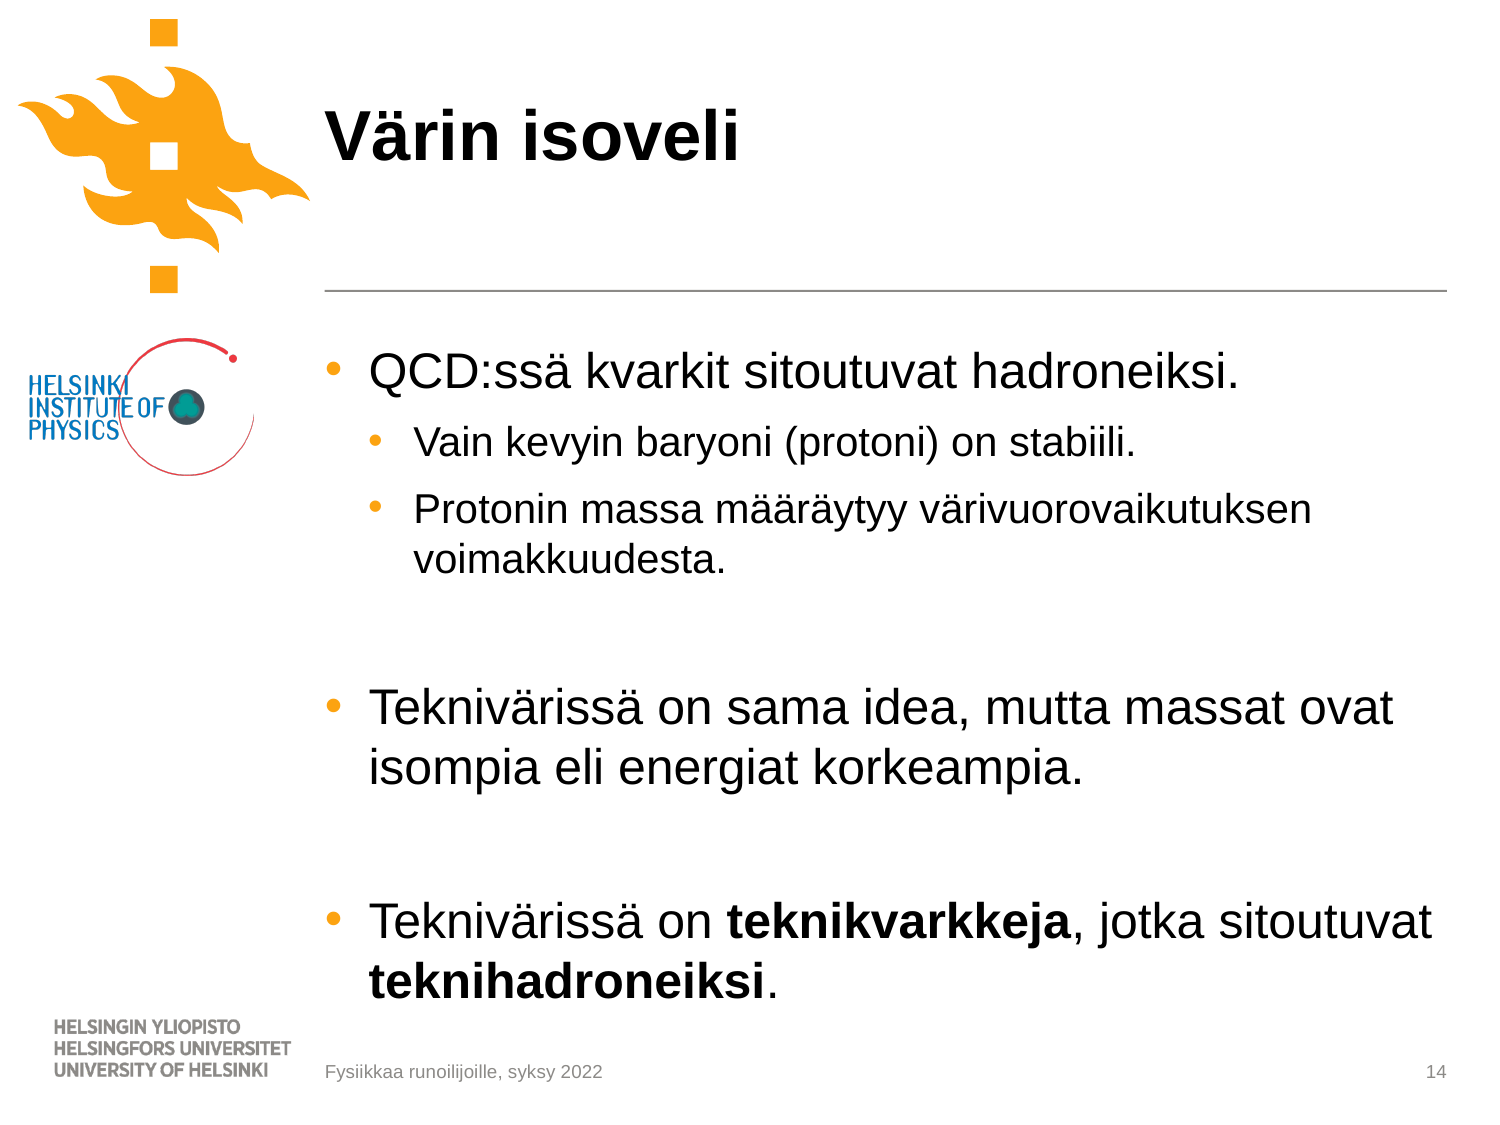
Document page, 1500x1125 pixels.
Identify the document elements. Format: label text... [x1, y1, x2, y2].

slide_number 14 [1376, 1011, 1447, 1083]
list QCD:ssä kvarkit sitoutuvat hadroneiksi. Vain kevyin baryoni (protoni) on stabiili. Protonin massa määräytyy värivuorovaikutuksen voimakkuudesta. Teknivärissä on sama idea, mutta massat ovat isompia eli energiat korkeampia. Teknivärissä on teknikvarkkeja, jotka sitoutuvat teknihadroneiksi. [324, 338, 1453, 1059]
picture [53, 1017, 292, 1079]
title Värin isoveli [324, 90, 1447, 279]
footer Fysiikkaa runoilijoille, syksy 2022 [324, 1064, 1069, 1083]
